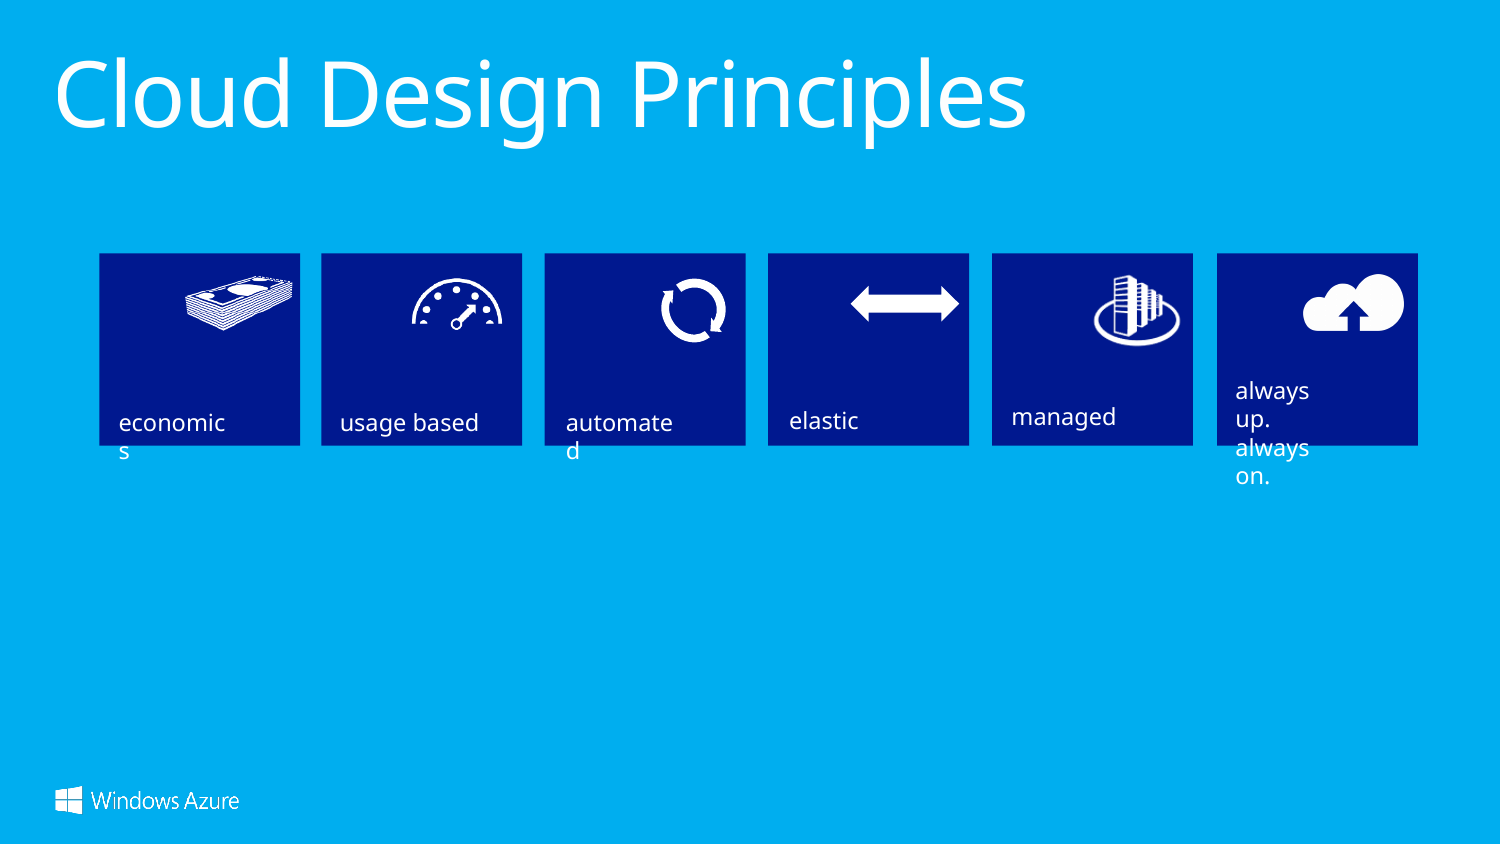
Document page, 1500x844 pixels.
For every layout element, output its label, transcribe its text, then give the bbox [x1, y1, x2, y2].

picture [1085, 269, 1188, 352]
text_box automated [556, 403, 697, 470]
text_box [1217, 253, 1418, 446]
text_box usage based [330, 403, 521, 442]
picture [56, 787, 82, 813]
text_box elastic [779, 401, 920, 439]
text_box always up. always on. [1226, 371, 1359, 494]
text_box [768, 253, 970, 446]
picture [402, 275, 511, 335]
title Cloud Design Principles [32, 35, 1467, 136]
text_box [321, 253, 523, 446]
picture [504, 136, 542, 148]
picture [1303, 274, 1405, 331]
text_box [676, 278, 726, 333]
text_box [850, 285, 960, 322]
text_box [99, 253, 301, 446]
text_box [992, 253, 1193, 446]
text_box [544, 253, 746, 446]
picture [866, 136, 873, 148]
text_box [661, 290, 710, 343]
picture [163, 268, 299, 336]
text_box managed [1001, 397, 1135, 436]
text_box economics [109, 403, 242, 469]
